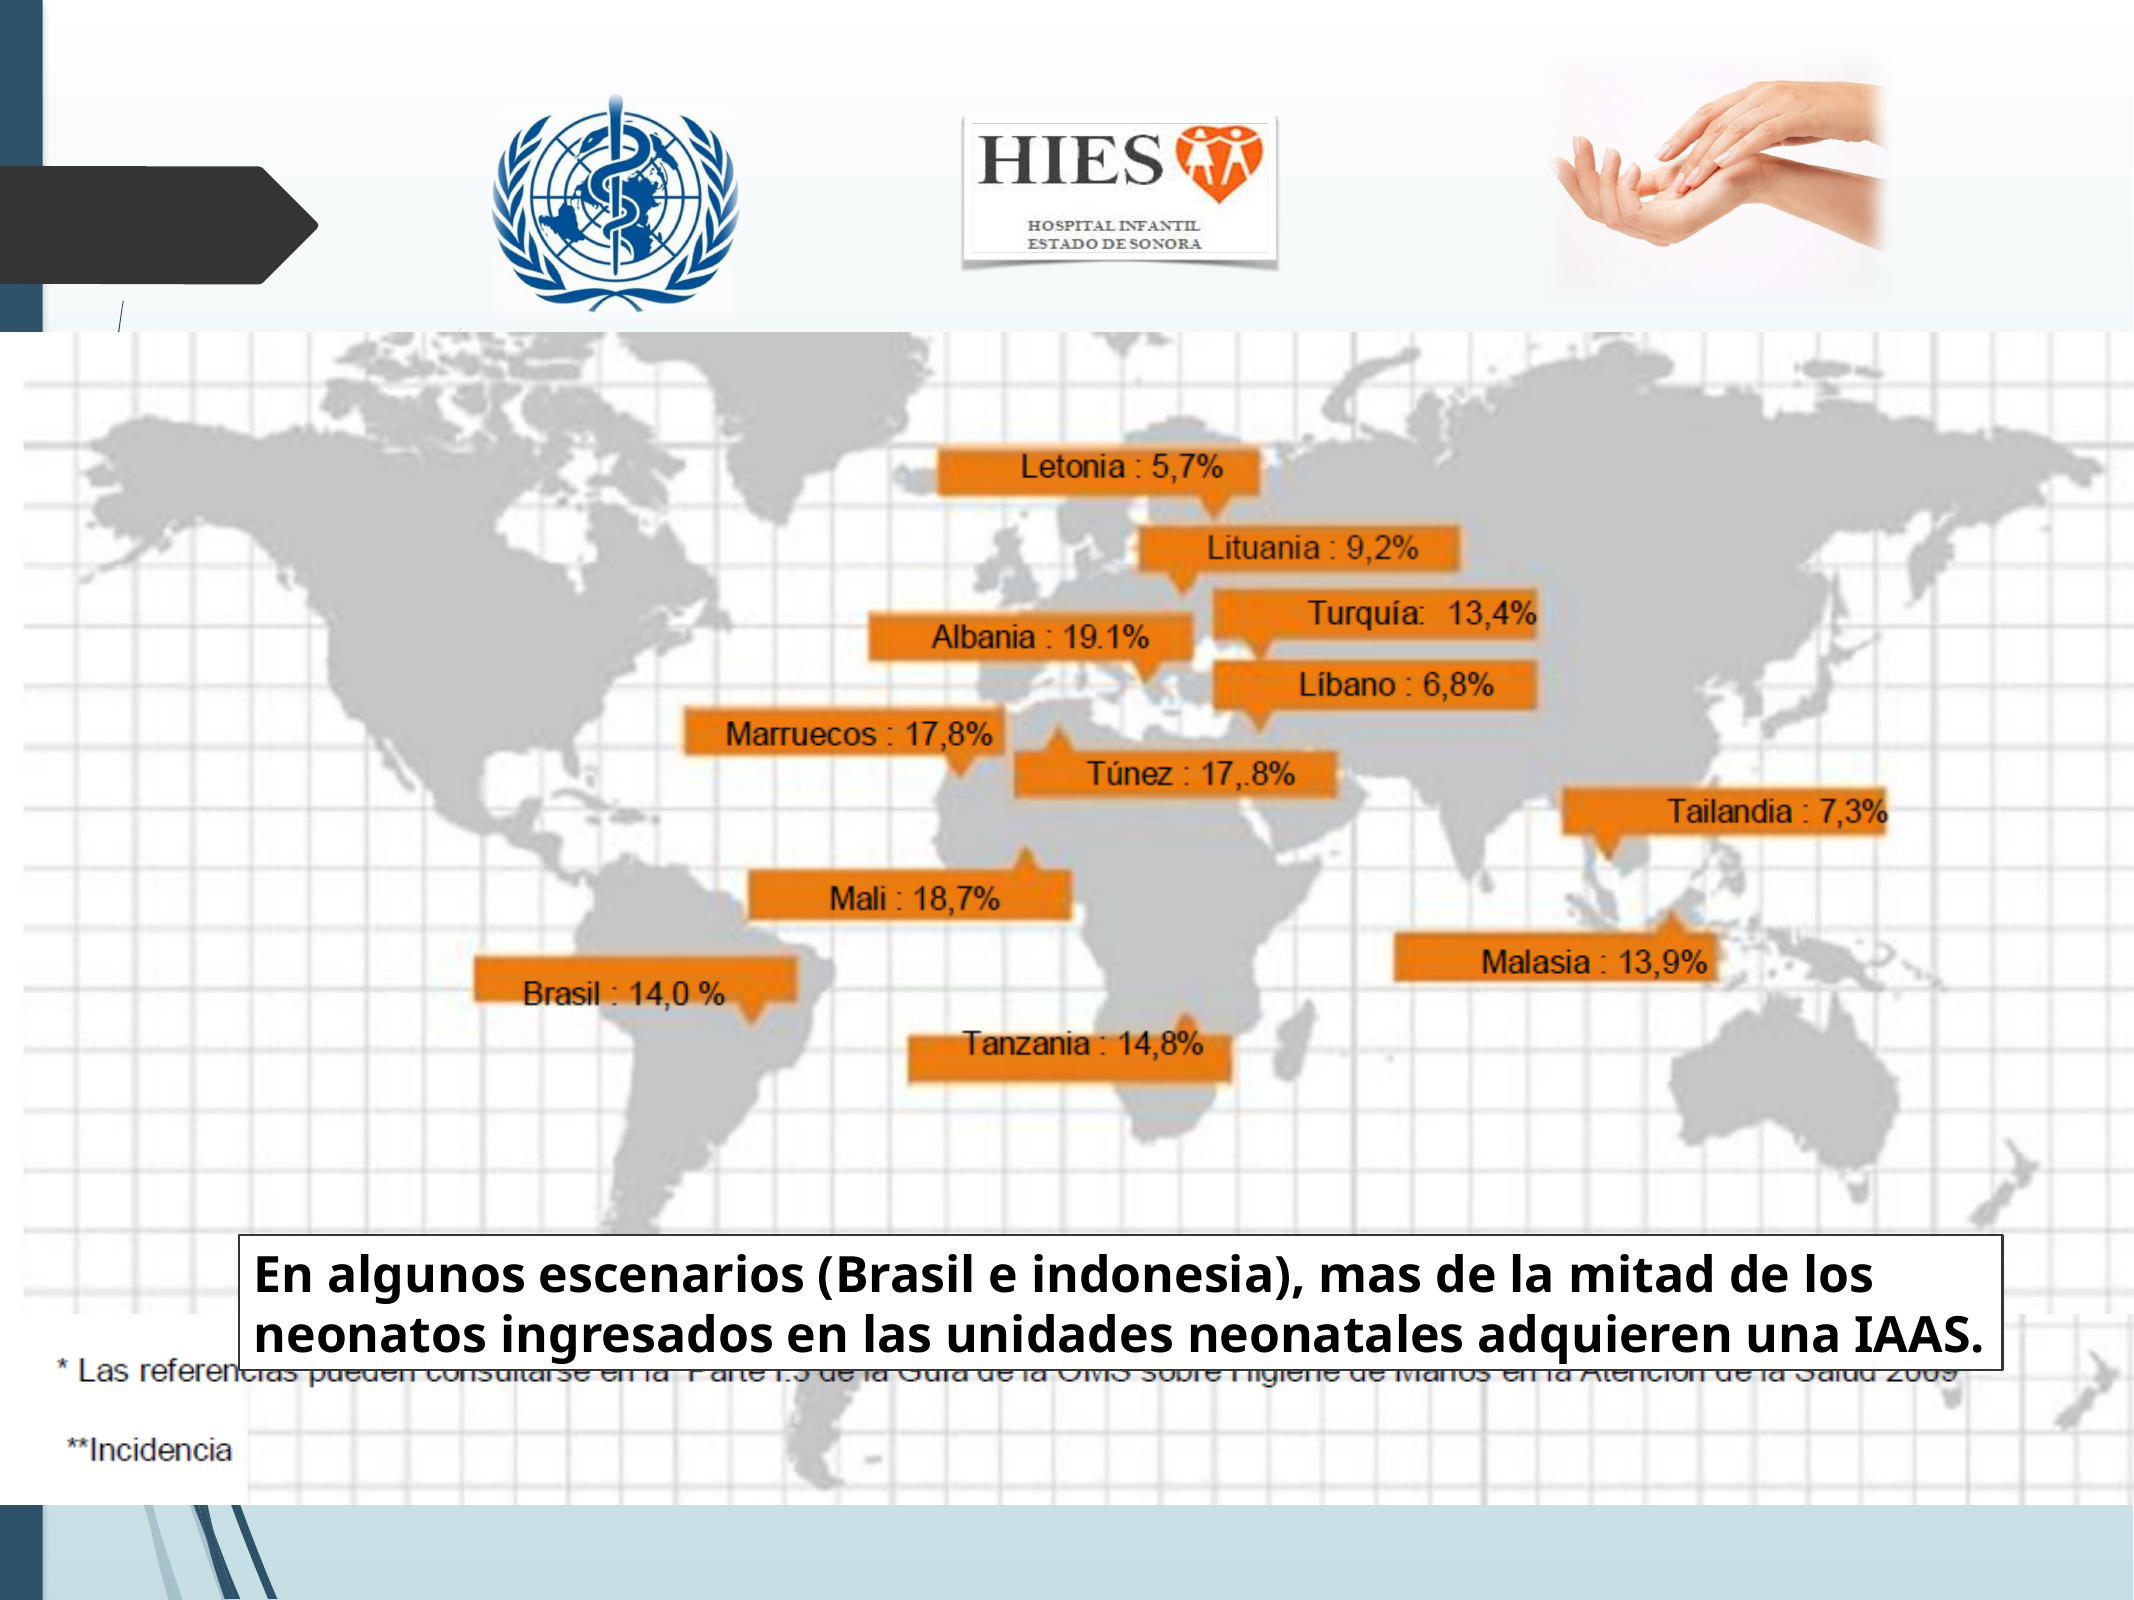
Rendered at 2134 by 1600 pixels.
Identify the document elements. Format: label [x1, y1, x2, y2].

text_box [959, 116, 1282, 276]
picture [1541, 42, 1894, 308]
picture [0, 85, 2134, 1505]
